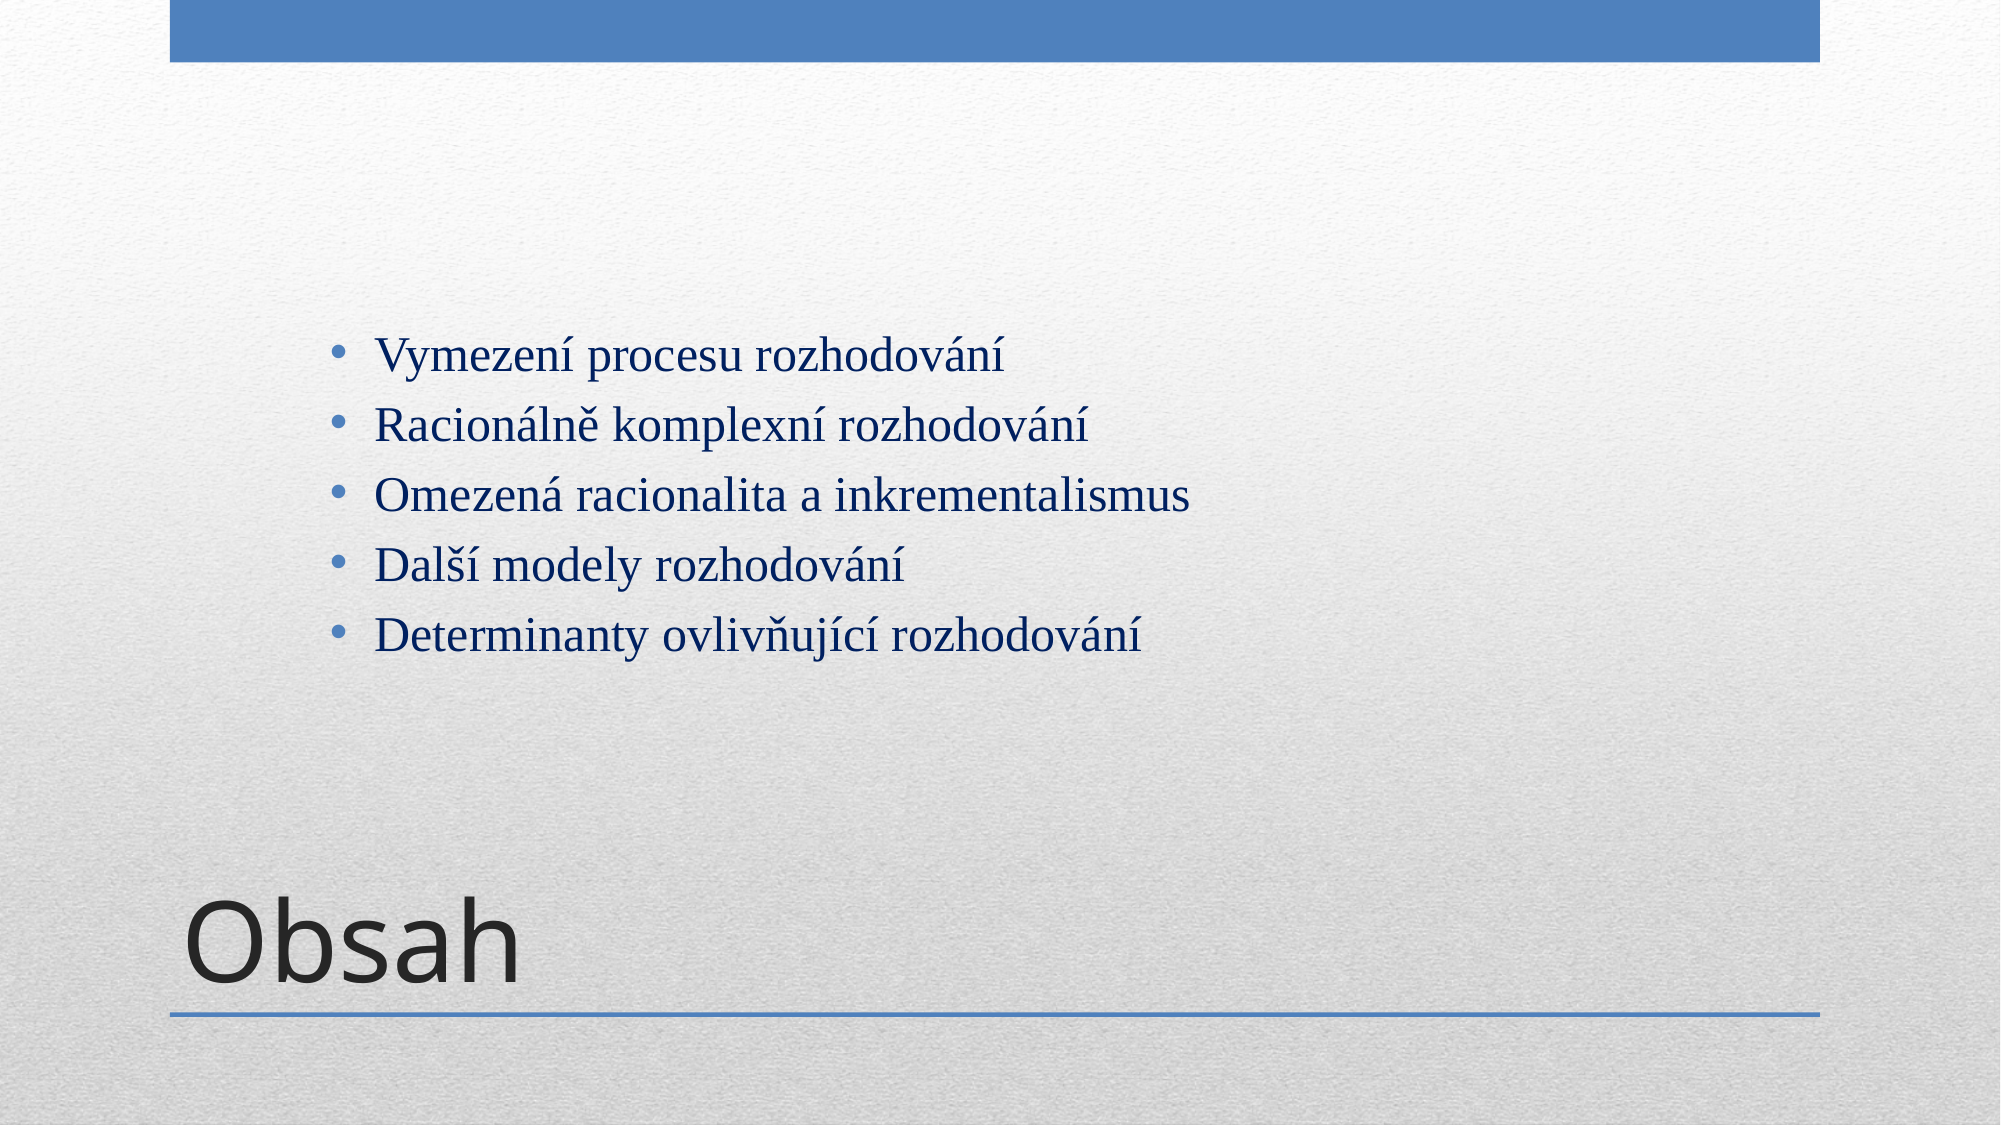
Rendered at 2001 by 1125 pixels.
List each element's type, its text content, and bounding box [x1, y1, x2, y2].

title Obsah [166, 750, 1650, 1013]
list Vymezení procesu rozhodování Racionálně komplexní rozhodování Omezená racionalita a inkrementalismus Další modely rozhodování Determinanty ovlivňující rozhodování [314, 112, 1662, 870]
